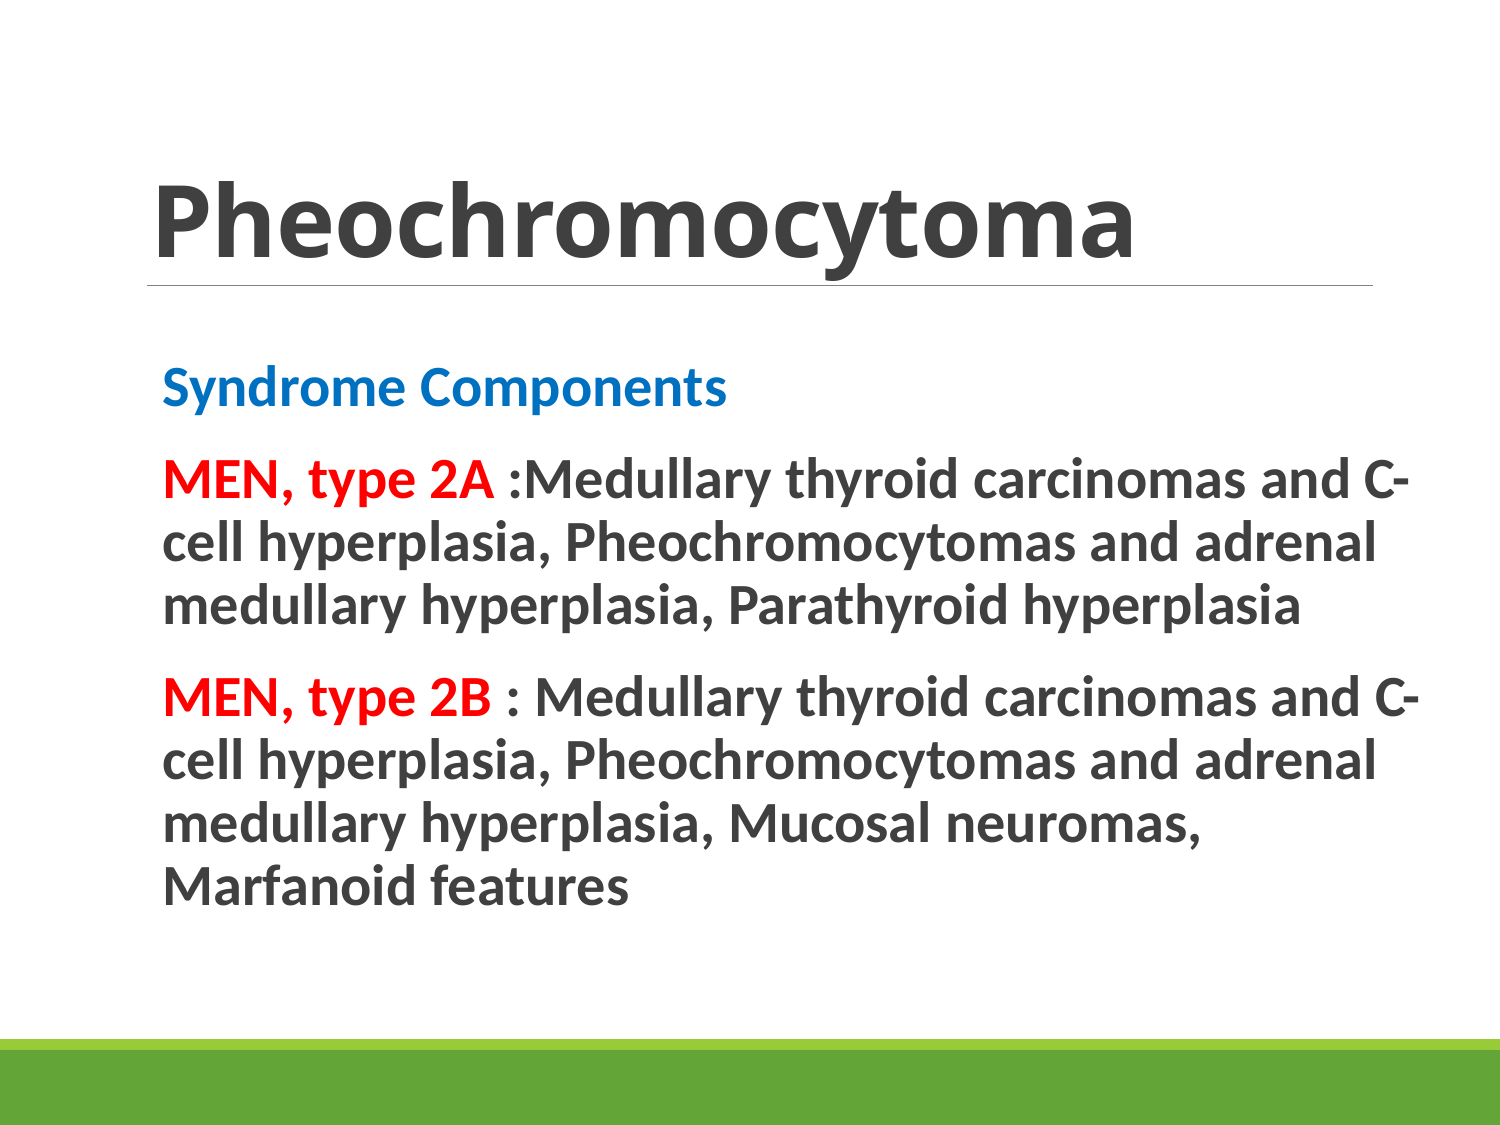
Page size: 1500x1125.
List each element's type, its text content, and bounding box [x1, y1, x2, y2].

title Pheochromocytoma [135, 47, 1373, 285]
list Syndrome Components MEN, type 2A :Medullary thyroid carcinomas and C-cell hyperplasia, Pheochromocytomas and adrenal medullary hyperplasia, Parathyroid hyperplasia MEN, type 2B : Medullary thyroid carcinomas and C-cell hyperplasia, Pheochromocytomas and adrenal medullary hyperplasia, Mucosal neuromas, Marfanoid features [162, 249, 1438, 1000]
